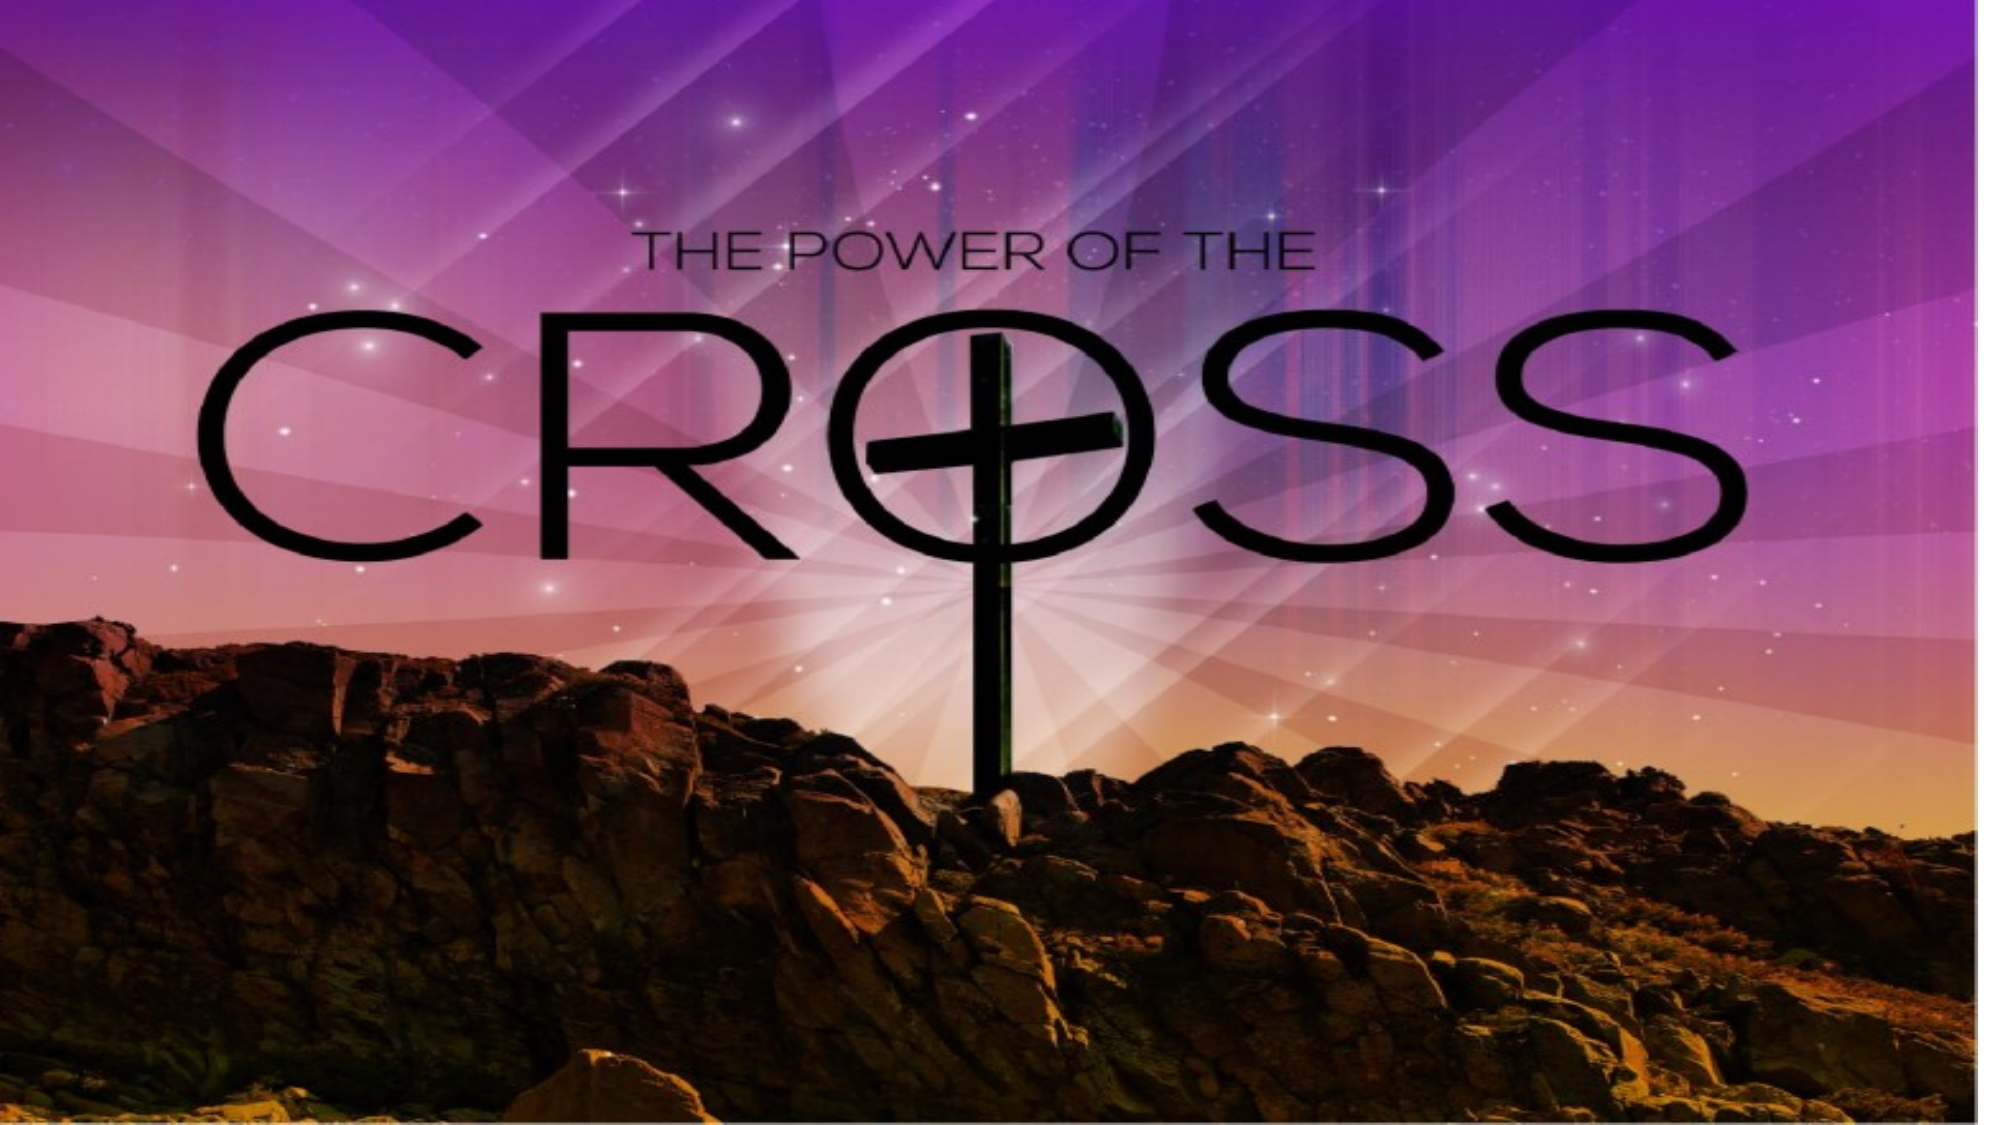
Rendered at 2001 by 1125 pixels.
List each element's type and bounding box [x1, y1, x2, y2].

list [0, 0, 1978, 1125]
